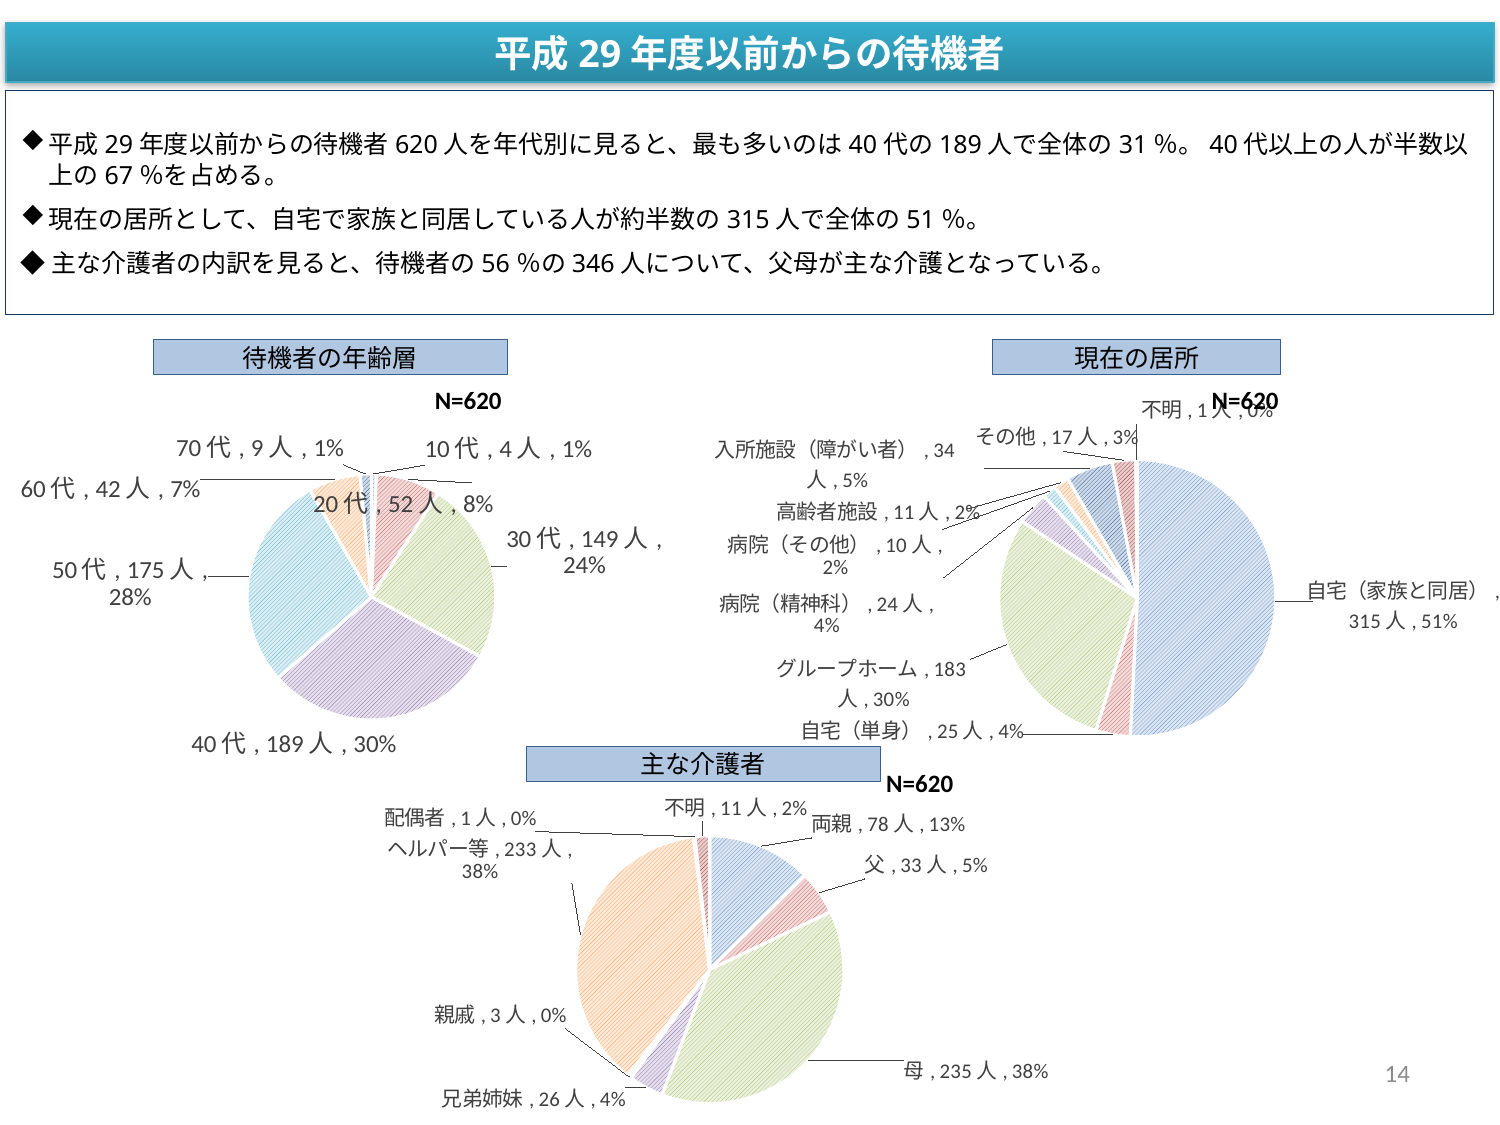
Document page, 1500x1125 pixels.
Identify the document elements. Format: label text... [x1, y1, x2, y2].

slide_number 14 [1074, 1042, 1425, 1103]
text_box 平成29年度以前からの待機者620人を年代別に見ると、最も多いのは40代の189人で全体の31％。40代以上の人が半数以上の67％を占める。 現在の居所として、自宅で家族と同居している人が約半数の315人で全体の51％。 ◆主な介護者の内訳を見ると、待機者の56％の346人について、父母が主な介護となっている。 [4, 88, 1496, 316]
chart [345, 781, 1049, 1125]
chart [5, 421, 674, 766]
text_box 待機者の年齢層 [151, 337, 509, 377]
text_box 主な介護者 [524, 744, 704, 780]
text_box N=620 [420, 377, 527, 419]
chart [708, 364, 1500, 774]
text_box 現在の居所 [990, 337, 1283, 363]
text_box 平成29年度以前からの待機者 [5, 22, 1495, 83]
